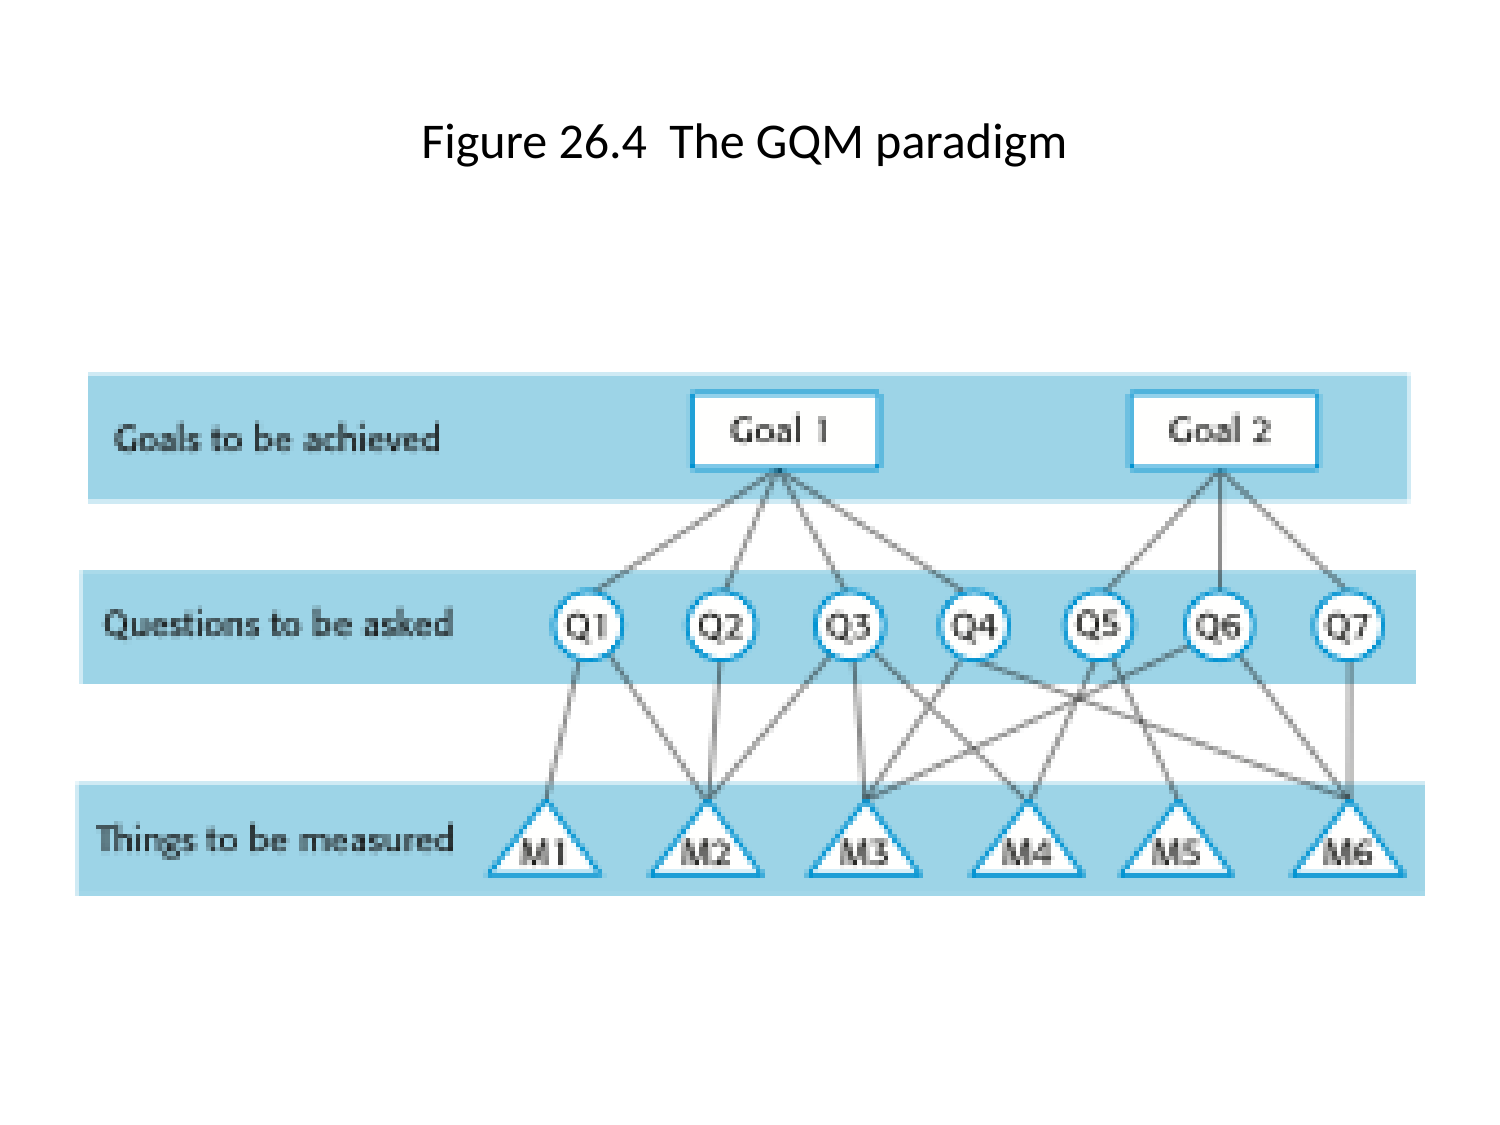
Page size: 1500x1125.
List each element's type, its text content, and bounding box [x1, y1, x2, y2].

title Figure 26.4 The GQM paradigm [75, 45, 1425, 233]
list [74, 262, 1426, 1006]
